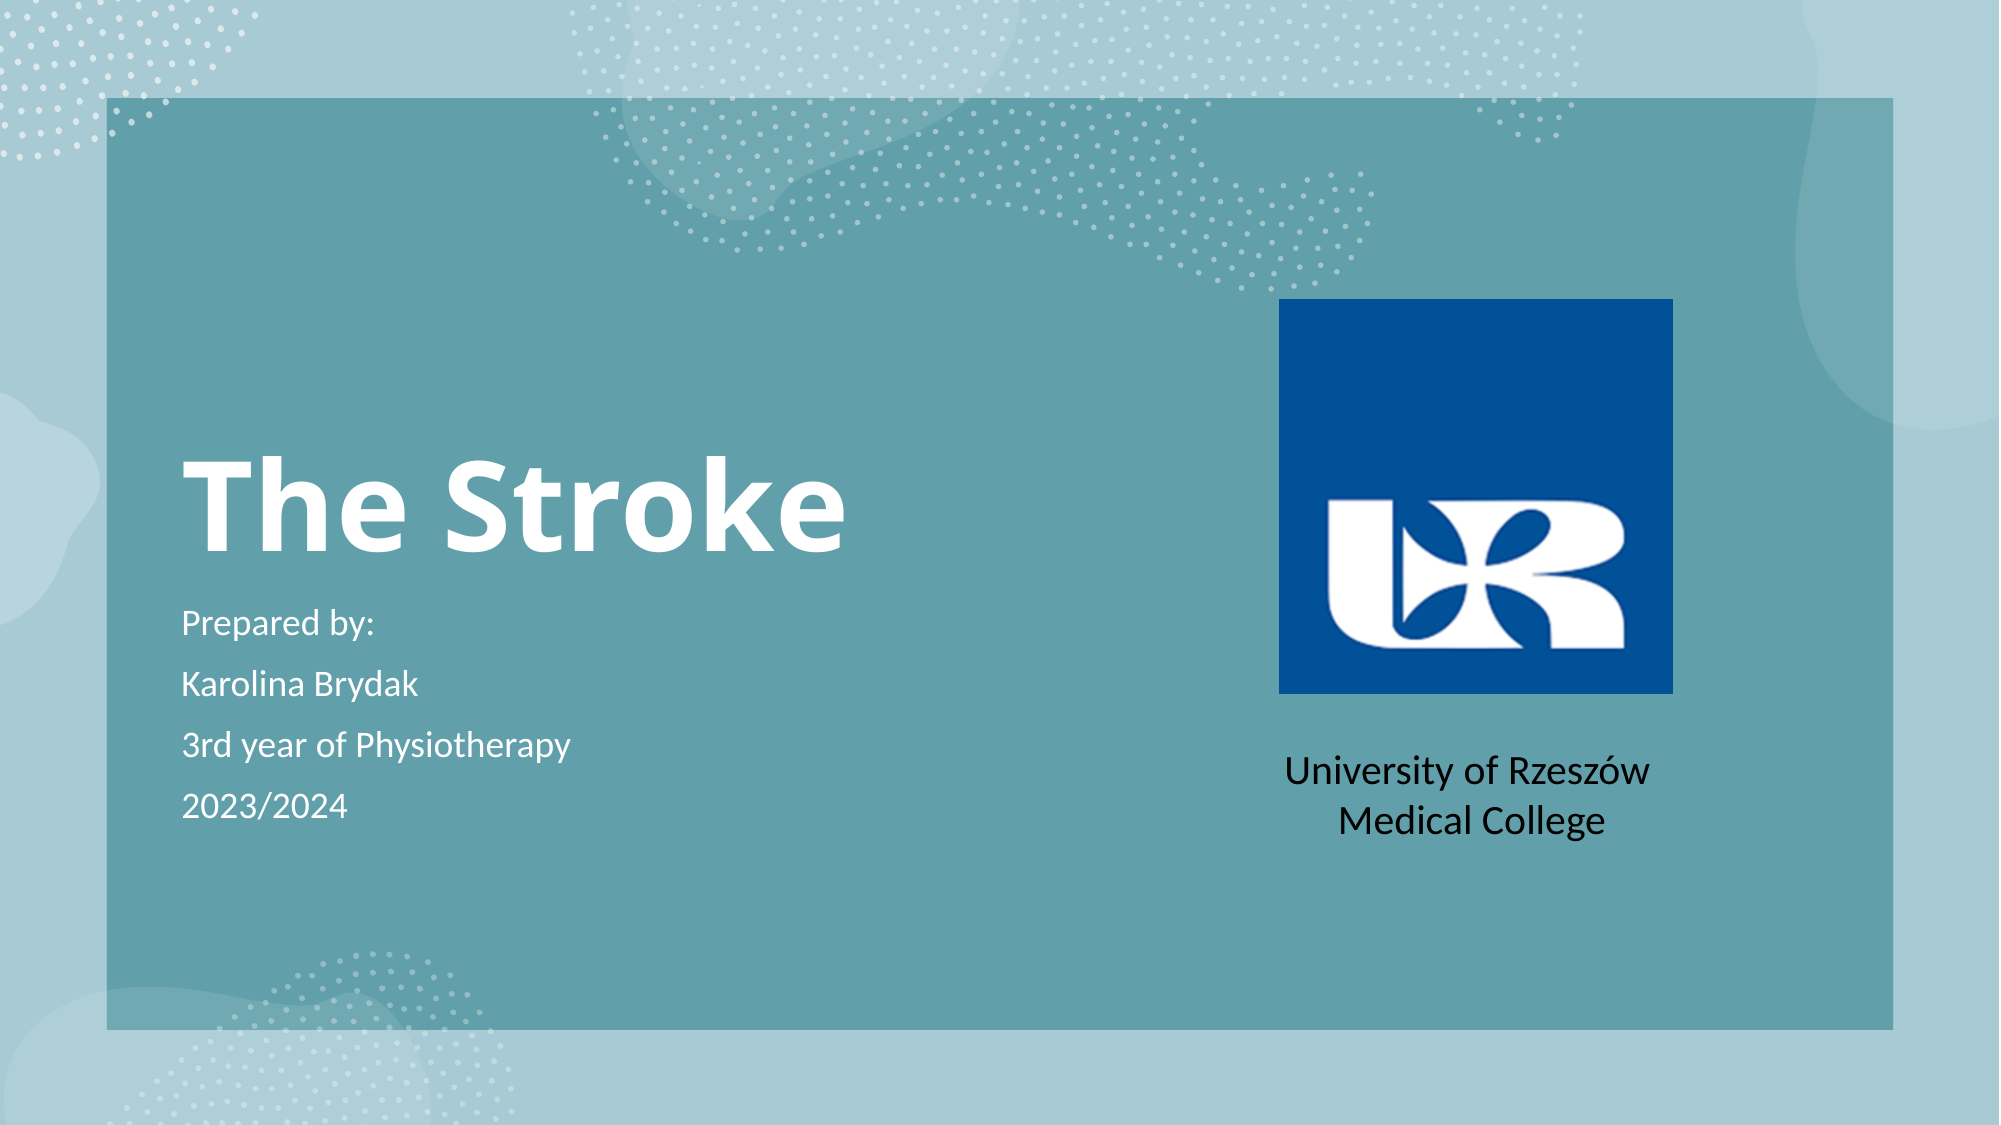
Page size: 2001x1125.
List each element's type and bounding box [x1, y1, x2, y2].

text_box [0, 0, 1999, 1125]
